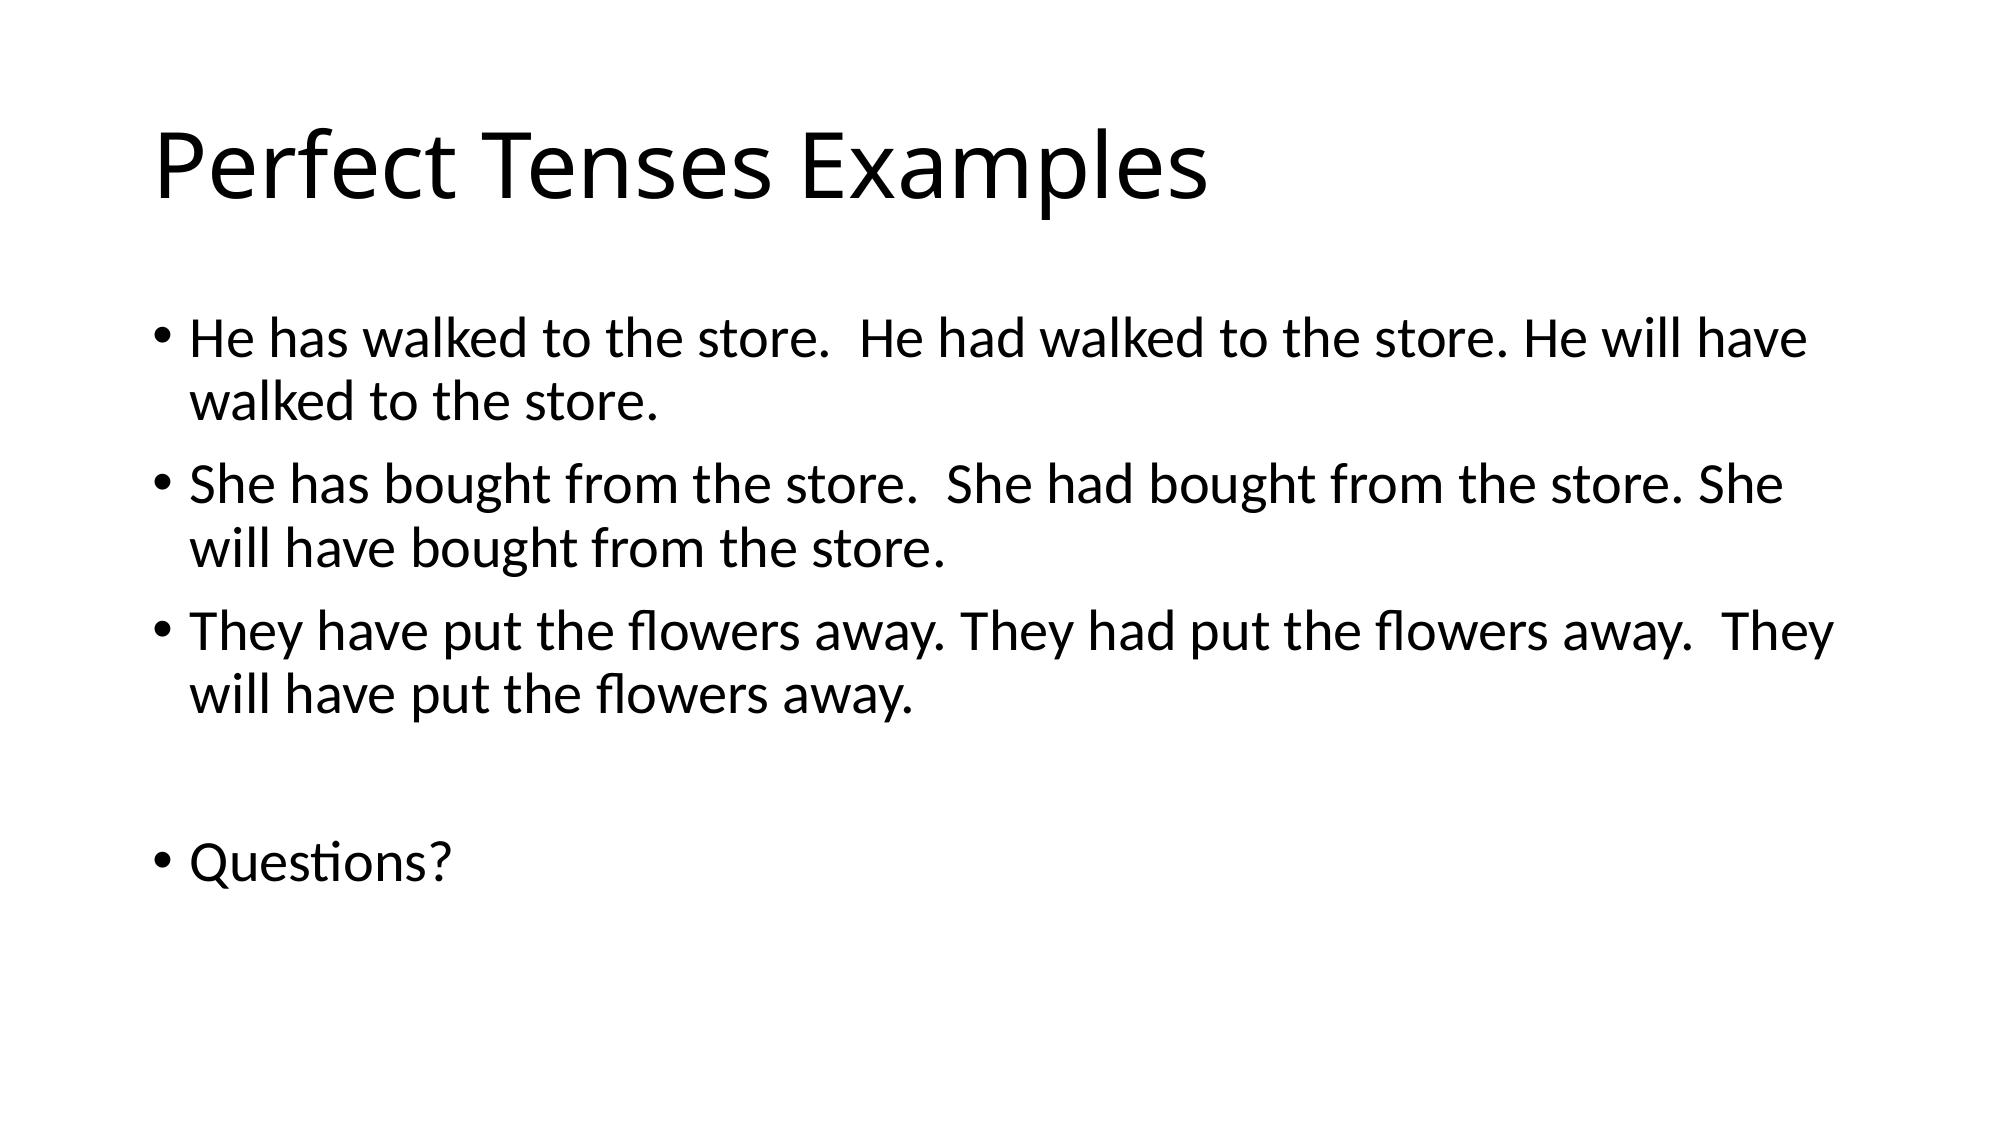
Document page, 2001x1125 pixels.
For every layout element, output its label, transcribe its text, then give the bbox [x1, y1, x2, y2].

list He has walked to the store. He had walked to the store. He will have walked to the store. She has bought from the store. She had bought from the store. She will have bought from the store. They have put the flowers away. They had put the flowers away. They will have put the flowers away. Questions? [137, 299, 1863, 1014]
title Perfect Tenses Examples [137, 59, 1863, 278]
